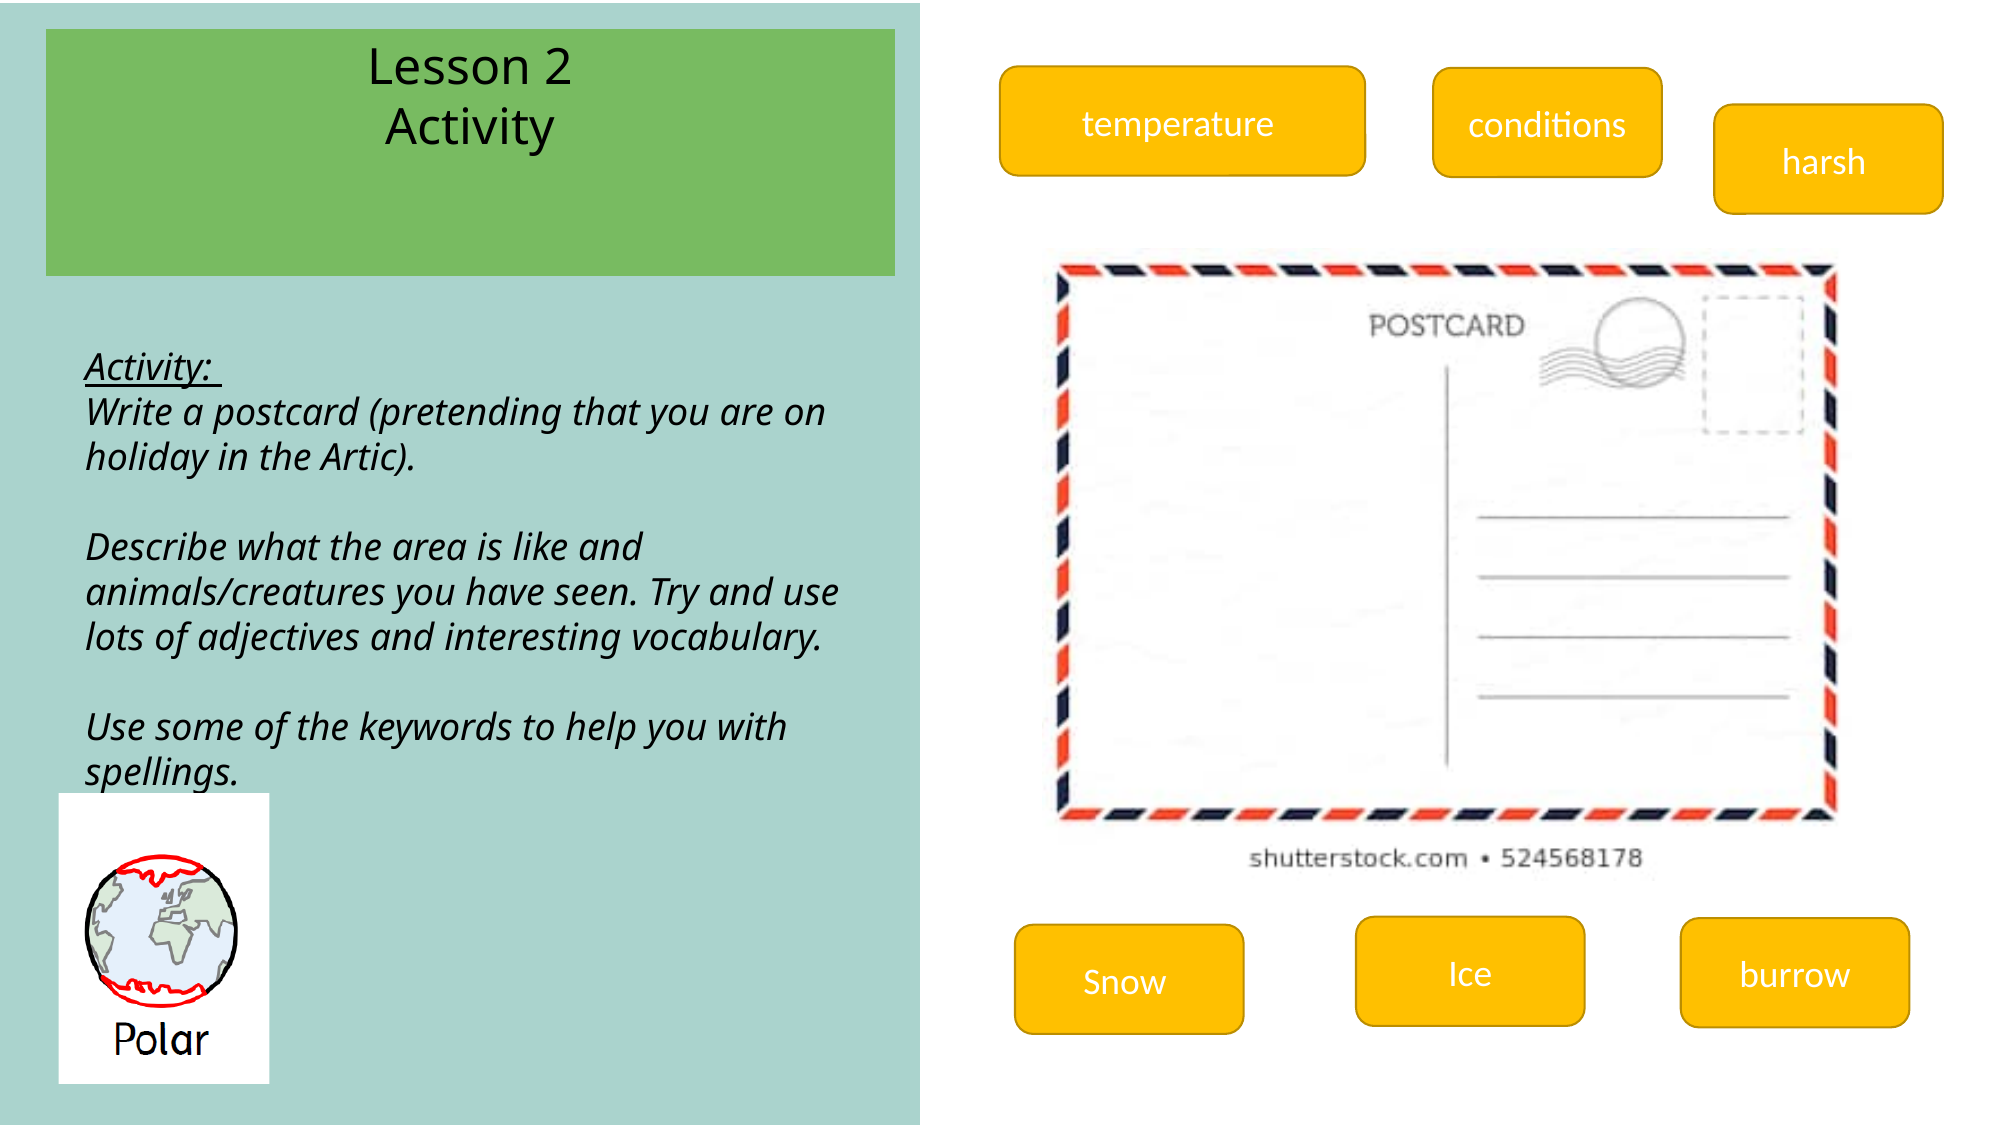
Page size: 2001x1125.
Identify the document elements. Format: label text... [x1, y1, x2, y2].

text_box burrow [1679, 917, 1911, 1029]
text_box harsh [1713, 103, 1944, 215]
text_box temperature [998, 65, 1367, 177]
text_box [0, 3, 920, 1125]
picture [1042, 248, 1852, 881]
text_box Lesson 2 Activity [46, 26, 895, 162]
text_box [46, 162, 895, 276]
text_box conditions [1432, 66, 1663, 179]
text_box Snow [1013, 923, 1245, 1035]
text_box Activity: Write a postcard (pretending that you are on holiday in the Artic). Describe what the area is like and animals/creatures you have seen. Try and use lots of adjectives and interesting vocabulary. Use some of the keywords to help you with spellings. [70, 335, 872, 801]
picture [58, 793, 270, 1084]
text_box Ice [1354, 915, 1586, 1027]
